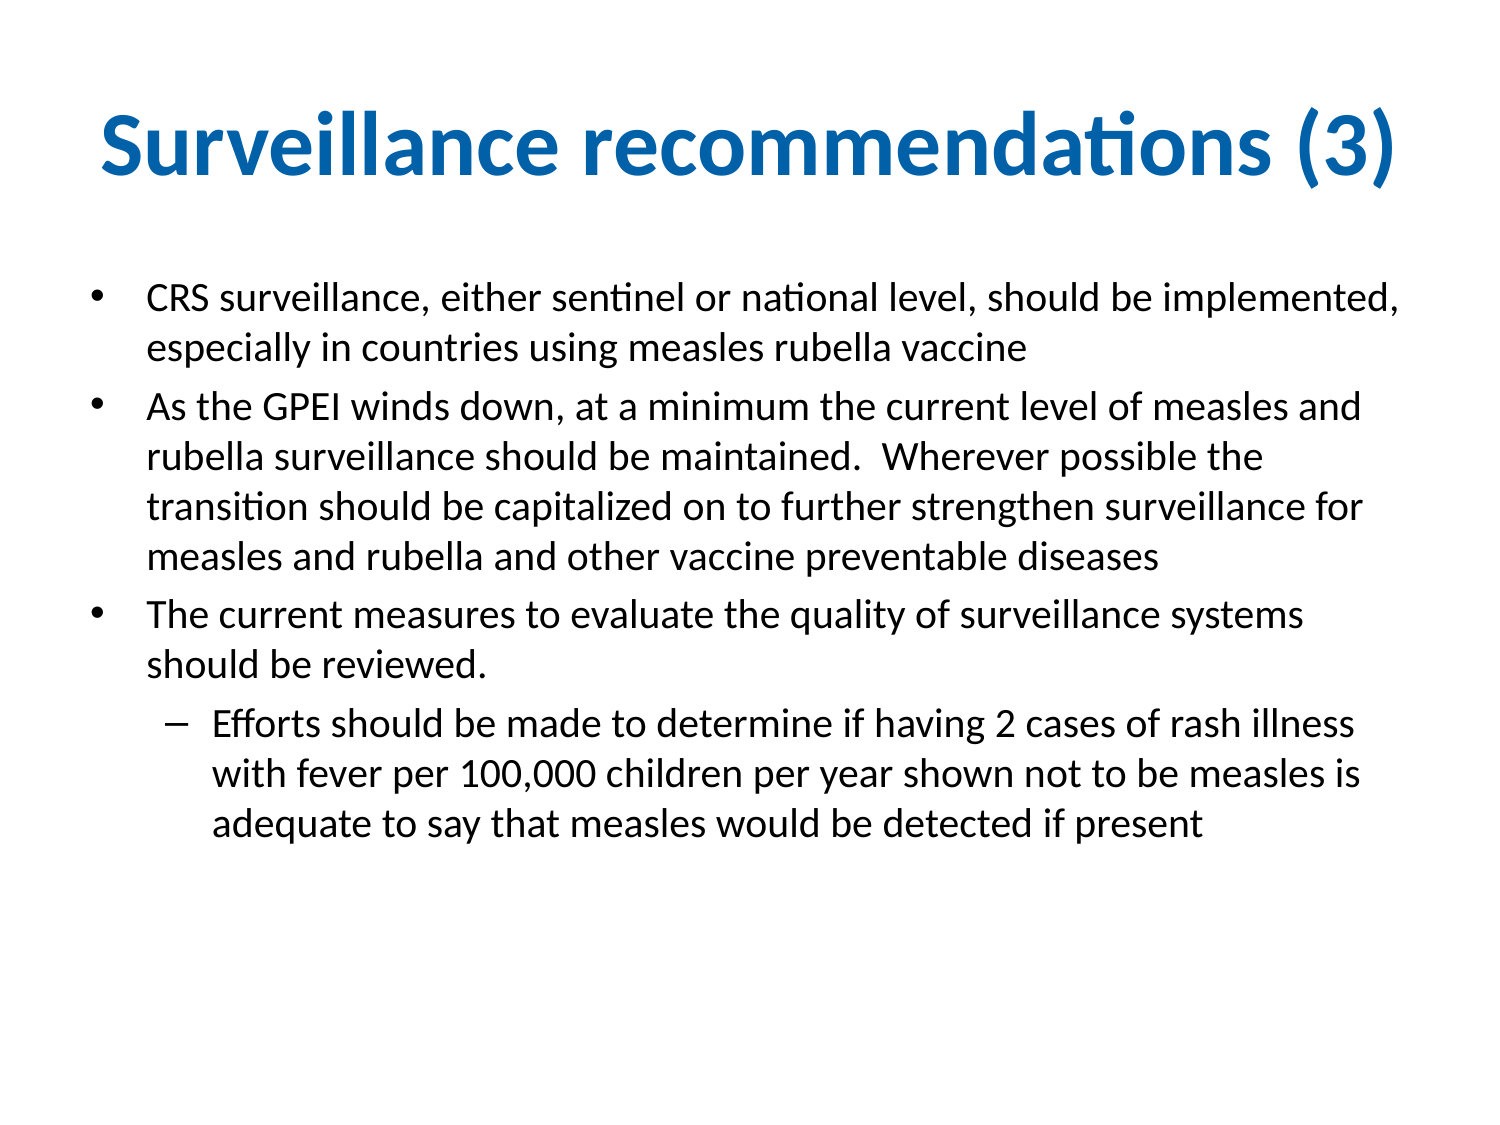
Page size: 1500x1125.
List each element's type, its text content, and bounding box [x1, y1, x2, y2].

title Surveillance recommendations (3) [75, 45, 1425, 233]
list CRS surveillance, either sentinel or national level, should be implemented, especially in countries using measles rubella vaccine As the GPEI winds down, at a minimum the current level of measles and rubella surveillance should be maintained. Wherever possible the transition should be capitalized on to further strengthen surveillance for measles and rubella and other vaccine preventable diseases The current measures to evaluate the quality of surveillance systems should be reviewed. Efforts should be made to determine if having 2 cases of rash illness with fever per 100,000 children per year shown not to be measles is adequate to say that measles would be detected if present [75, 262, 1425, 1005]
